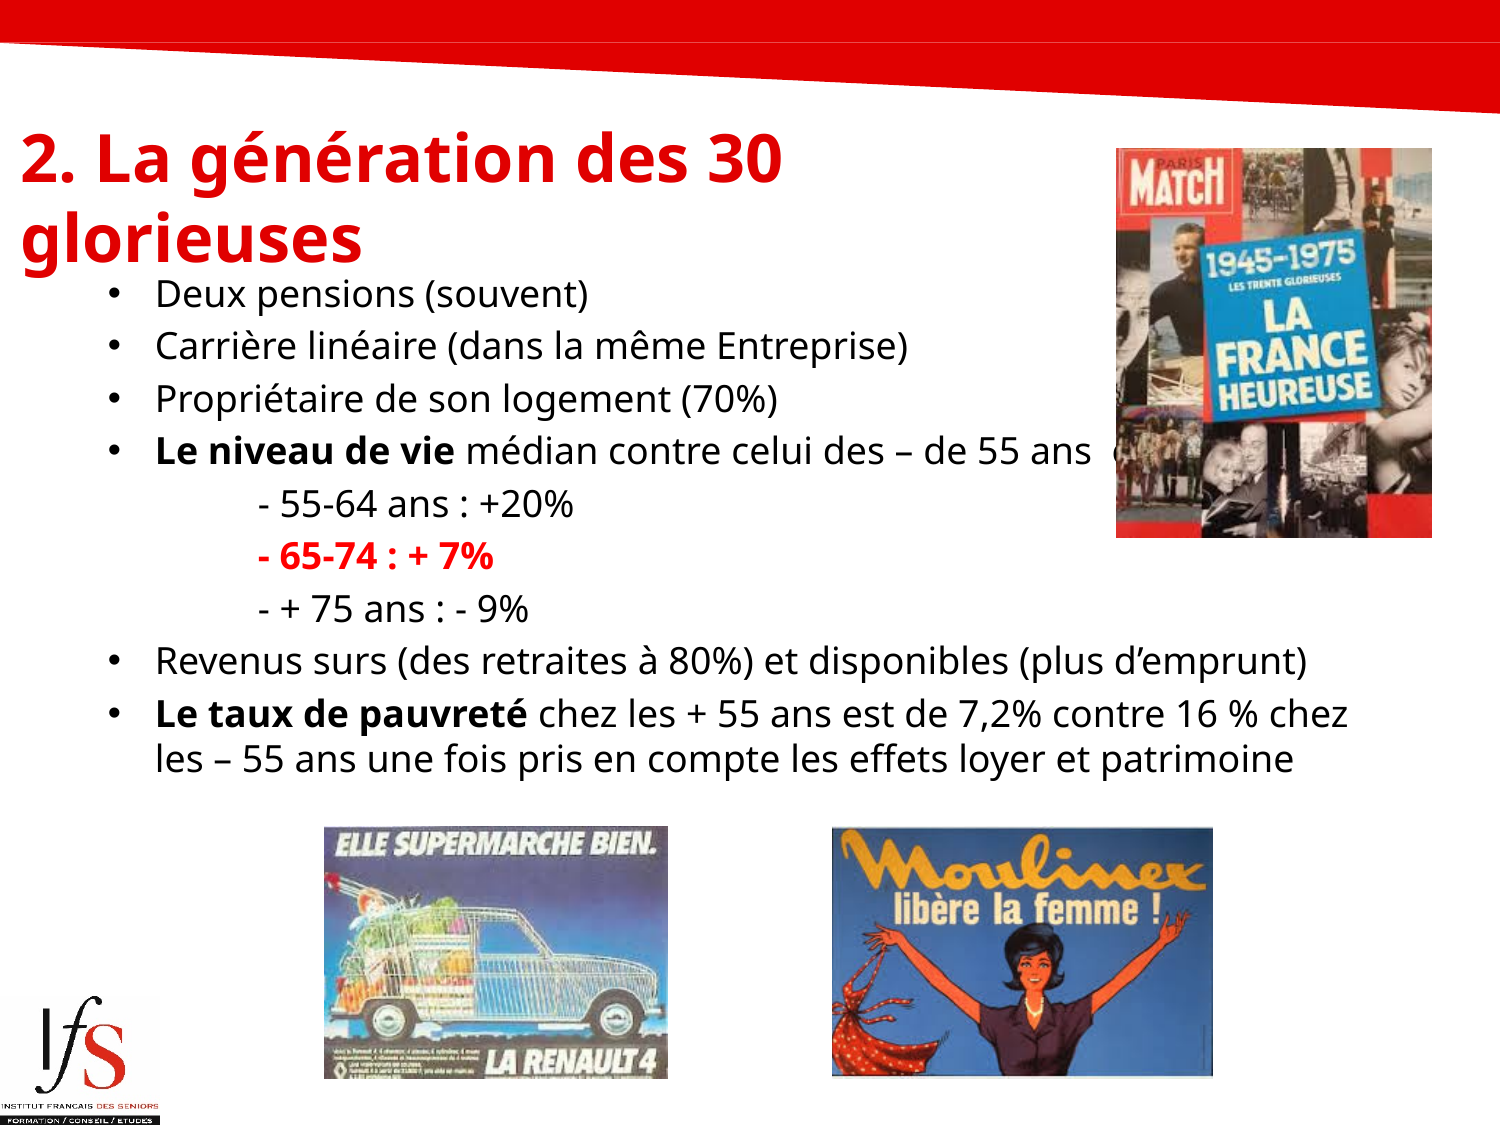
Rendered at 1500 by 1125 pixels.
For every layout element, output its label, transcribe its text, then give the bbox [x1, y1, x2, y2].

text_box Deux pensions (souvent) Carrière linéaire (dans la même Entreprise) Propriétaire de son logement (70%) Le niveau de vie médian contre celui des – de 55 ans est - 55-64 ans : +20% - 65-74 : + 7% - + 75 ans : - 9% Revenus surs (des retraites à 80%) et disponibles (plus d’emprunt) Le taux de pauvreté chez les + 55 ans est de 7,2% contre 16 % chez les – 55 ans une fois pris en compte les effets loyer et patrimoine [92, 262, 1406, 976]
picture [0, 995, 160, 1125]
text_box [0, 0, 1500, 114]
picture [324, 825, 668, 1079]
picture [832, 825, 1213, 1079]
picture [1115, 148, 1433, 539]
text_box 2. La génération des 30 glorieuses [5, 125, 1067, 266]
